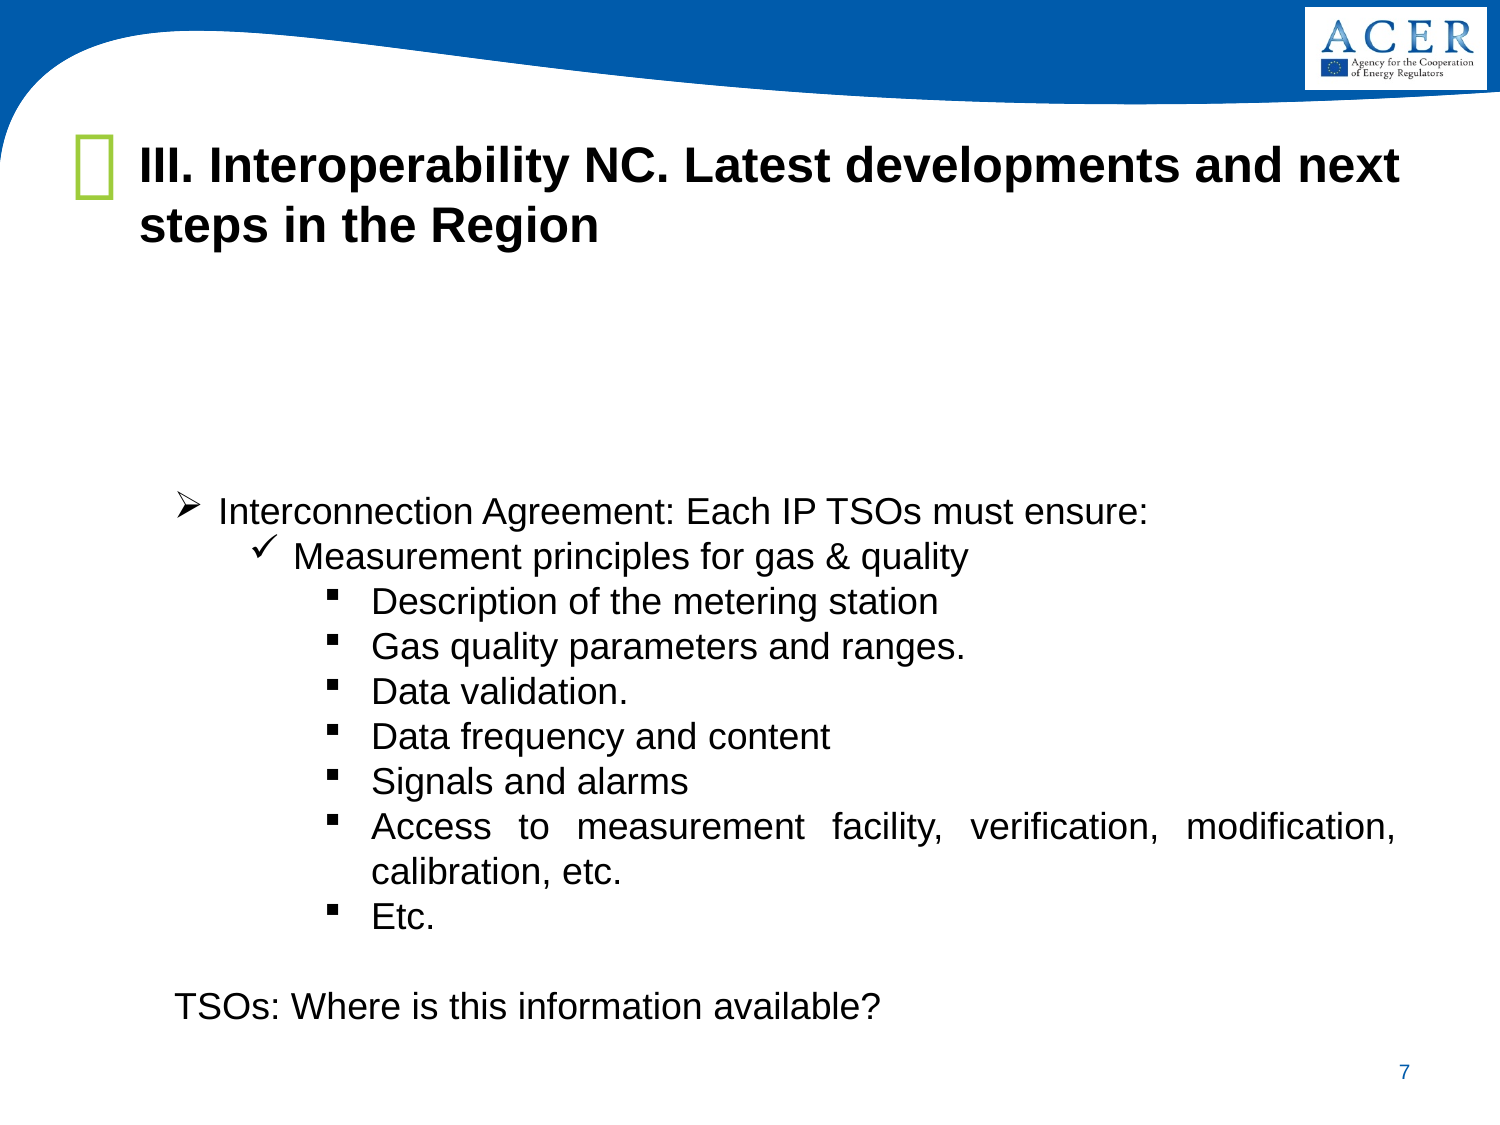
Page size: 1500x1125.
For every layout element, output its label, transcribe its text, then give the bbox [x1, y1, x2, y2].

text_box III. Interoperability NC. Latest developments and next steps in the Region [123, 125, 1500, 261]
picture [1305, 7, 1487, 90]
text_box Interconnection Agreement: Each IP TSOs must ensure: Measurement principles for gas & quality Description of the metering station Gas quality parameters and ranges. Data validation. Data frequency and content Signals and alarms Access to measurement facility, verification, modification, calibration, etc. Etc. TSOs: Where is this information available? [159, 479, 1412, 1125]
